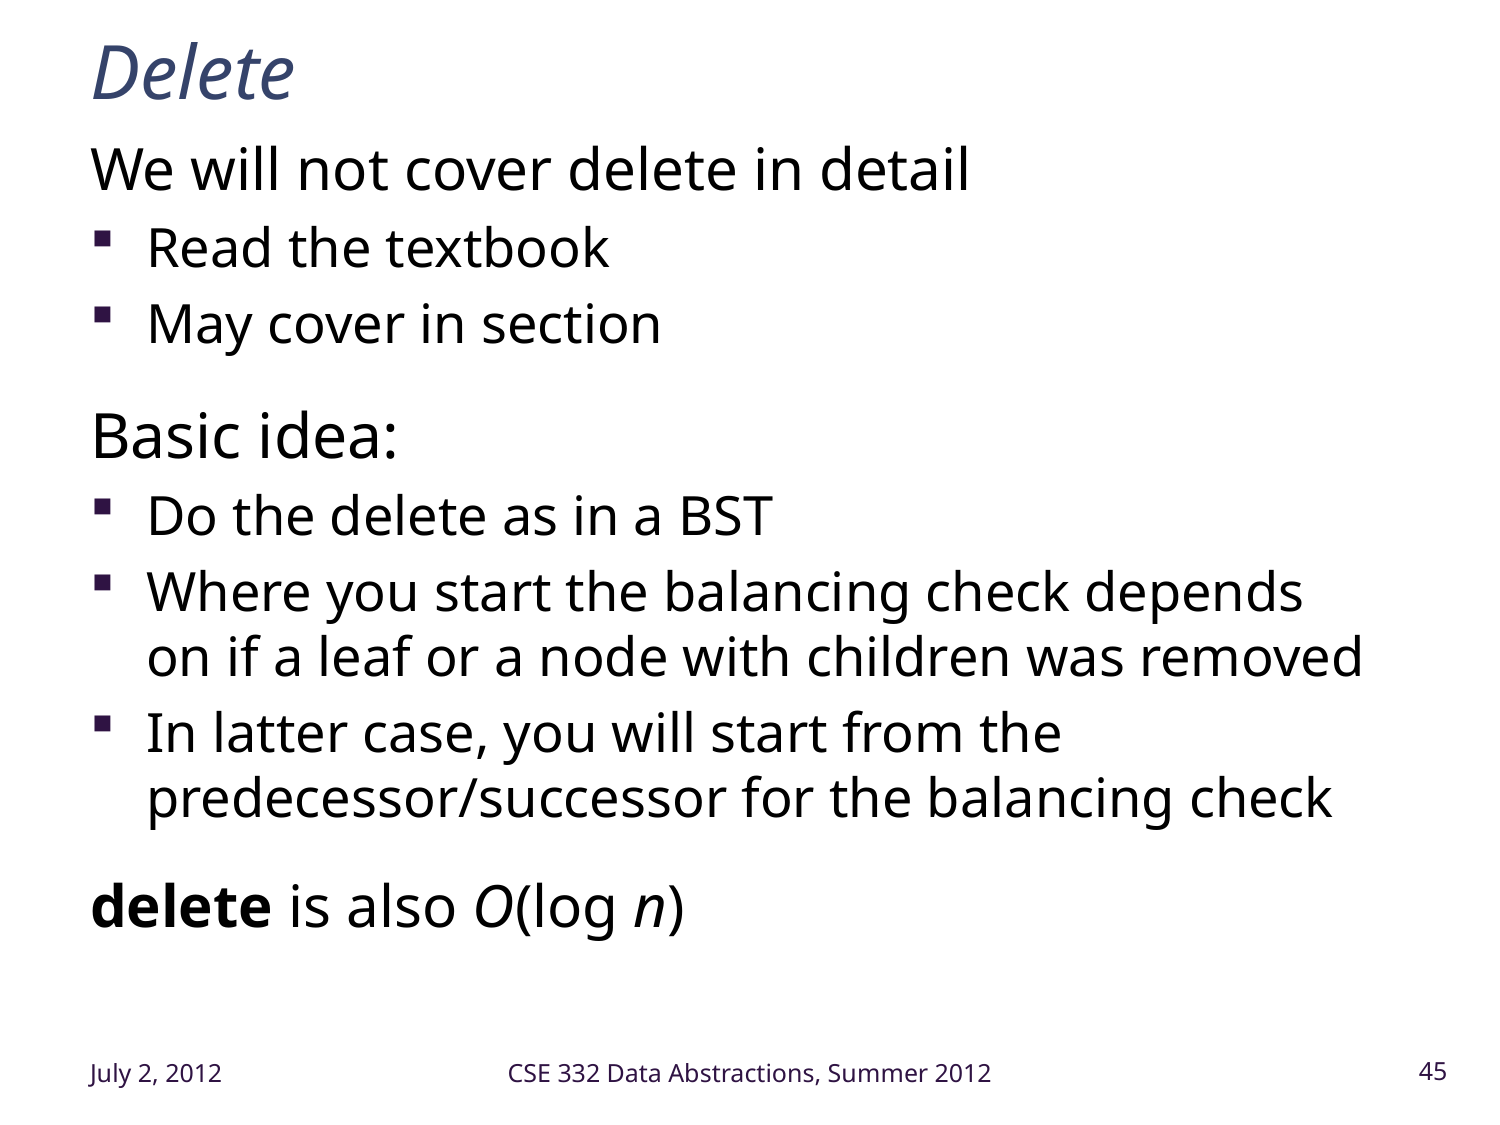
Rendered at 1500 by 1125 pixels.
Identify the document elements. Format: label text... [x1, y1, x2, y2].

list We will not cover delete in detail Read the textbook May cover in section Basic idea: Do the delete as in a BST Where you start the balancing check depends on if a leaf or a node with children was removed In latter case, you will start from the predecessor/successor for the balancing check delete is also O(log n) [75, 125, 1500, 1025]
title Delete [75, 24, 1463, 105]
slide_number 45 [1333, 1042, 1463, 1103]
footer CSE 332 Data Abstractions, Summer 2012 [348, 1042, 1152, 1103]
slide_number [75, 1042, 338, 1103]
